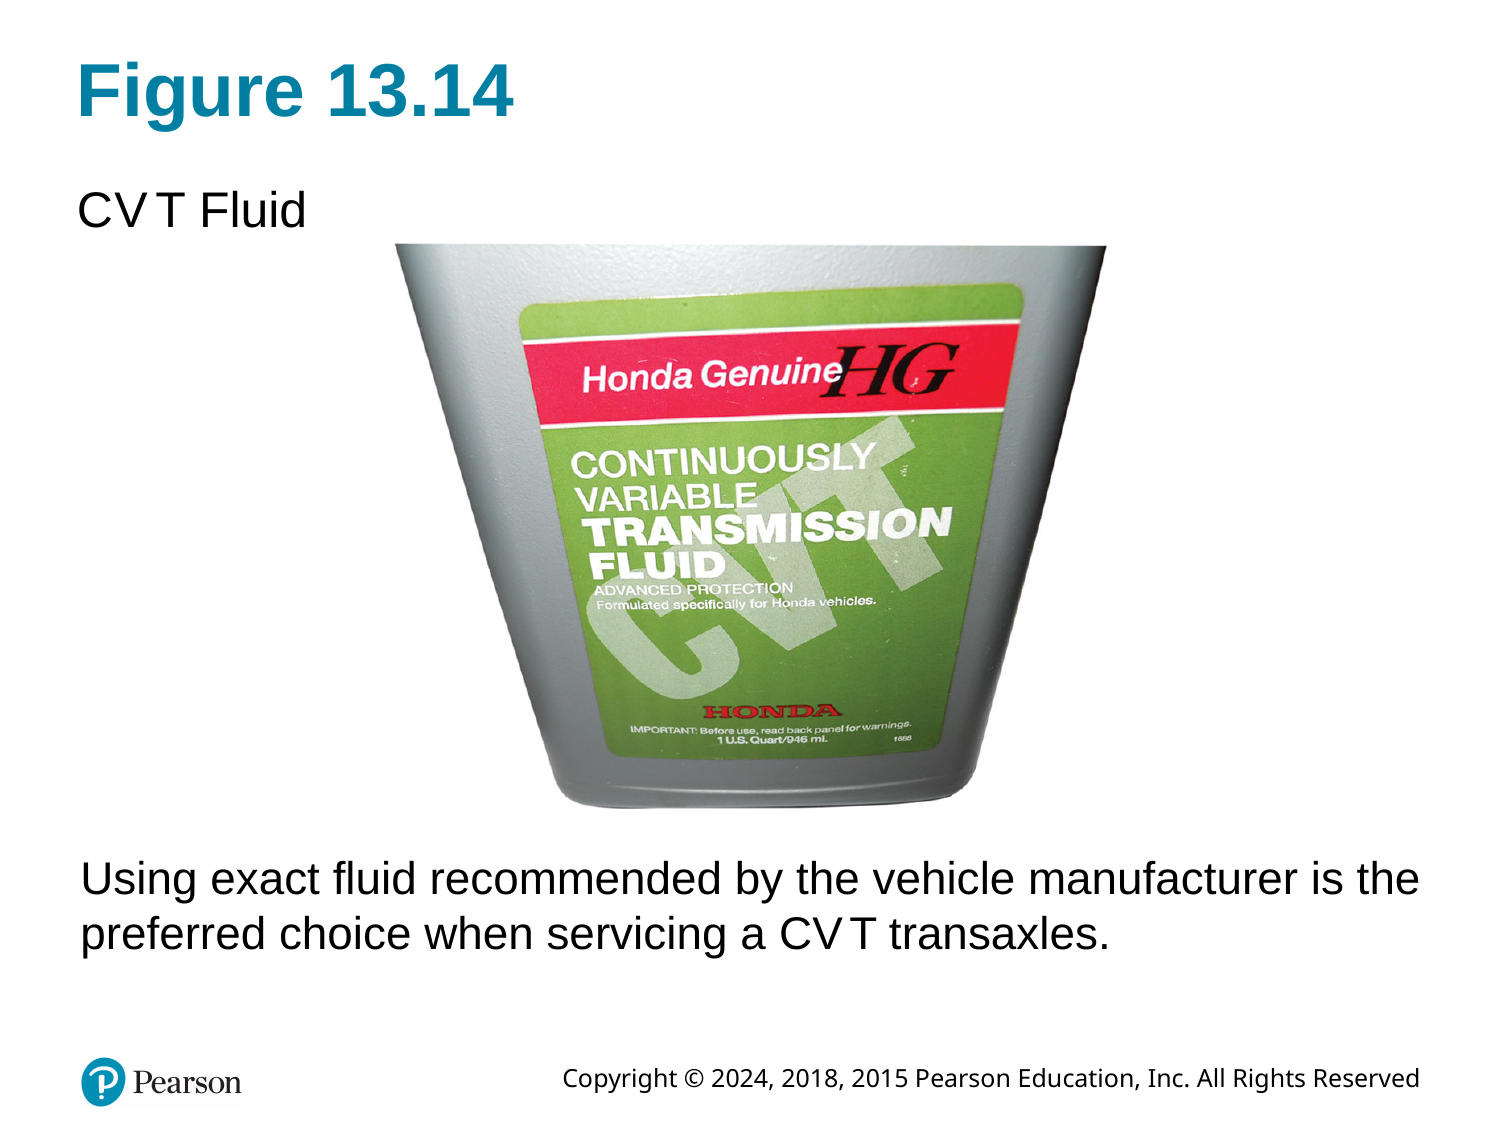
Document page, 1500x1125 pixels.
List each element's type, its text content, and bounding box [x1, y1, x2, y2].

list Using exact fluid recommended by the vehicle manufacturer is the preferred choice when servicing a C V T transaxles. [80, 845, 1424, 1125]
picture [392, 241, 1108, 809]
title Figure 13.14 [329, 0, 1427, 184]
list C V T Fluid [76, 0, 329, 530]
